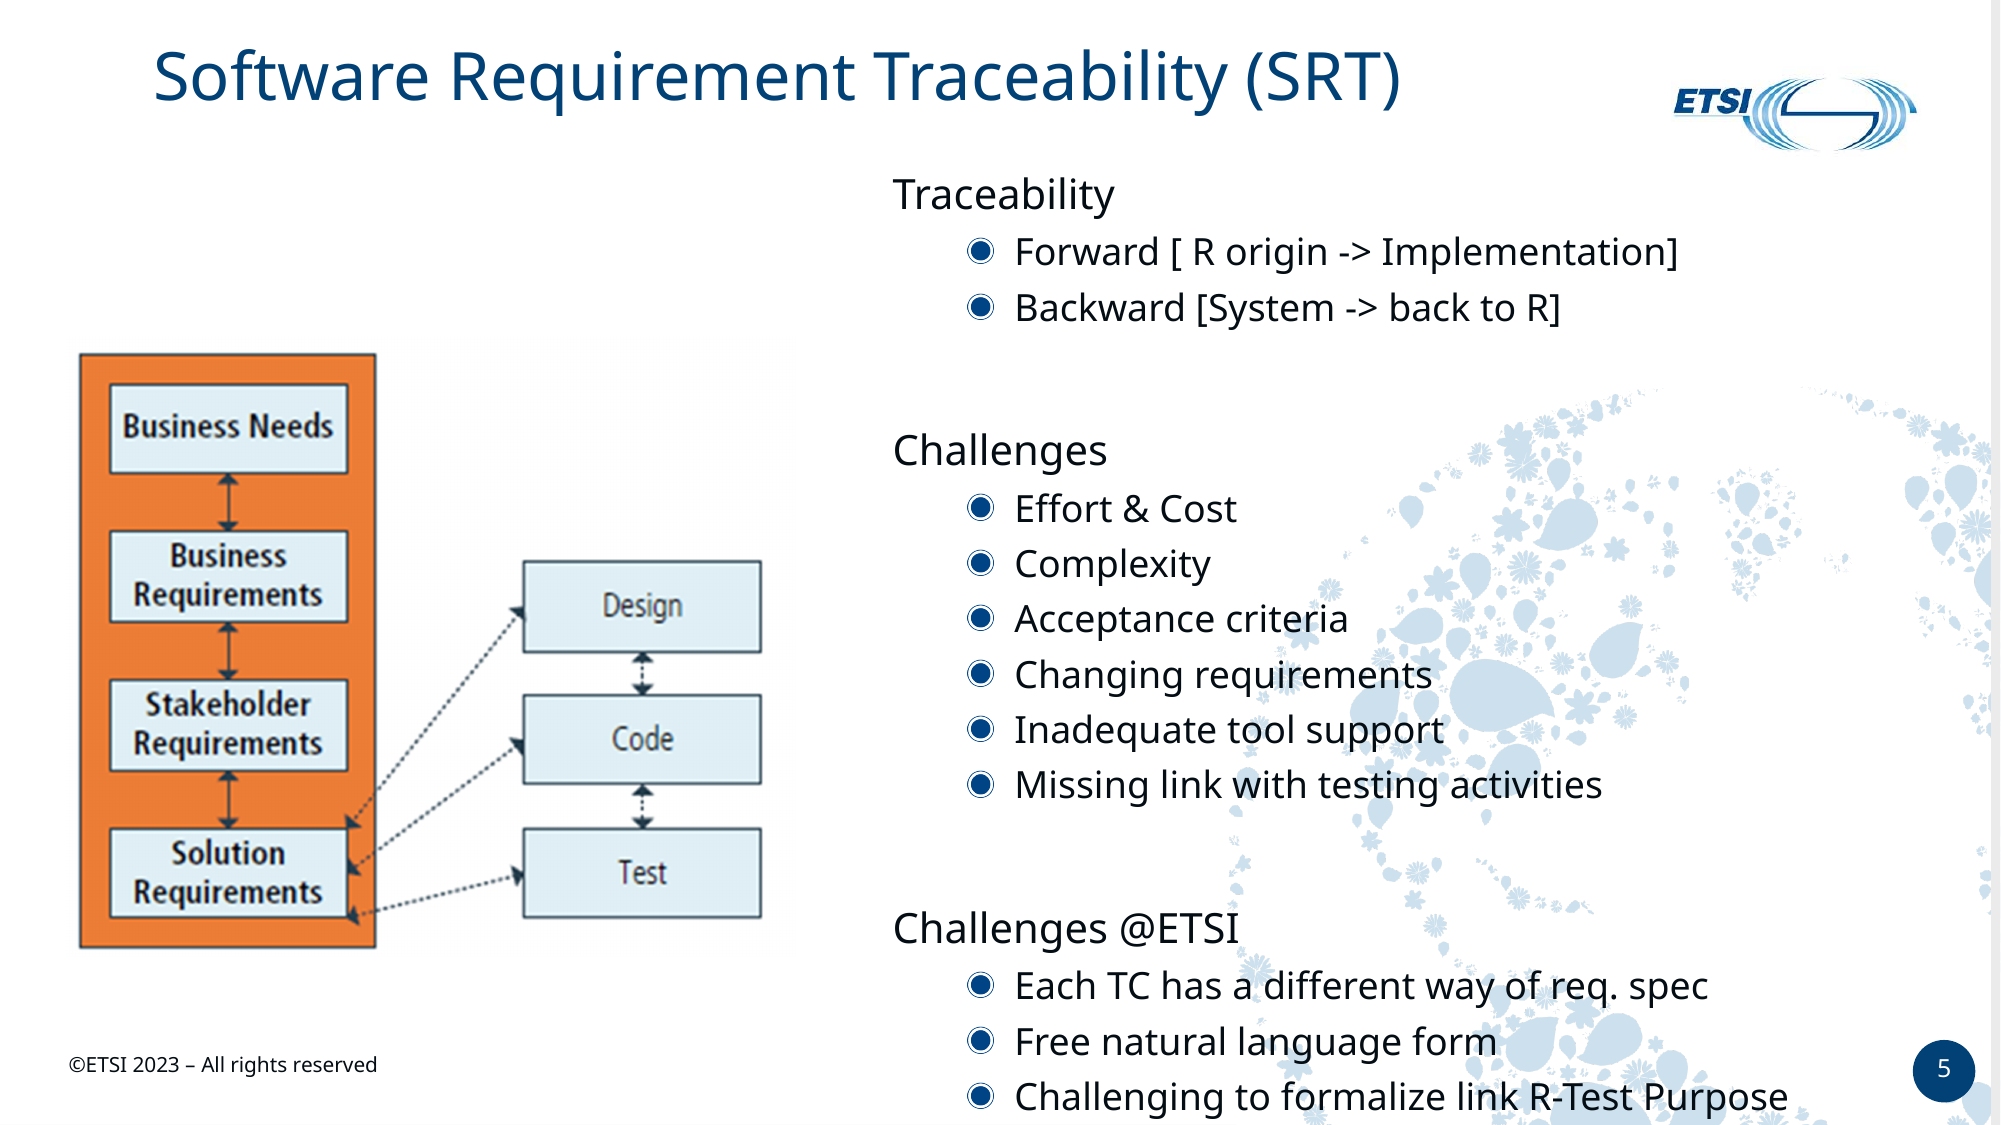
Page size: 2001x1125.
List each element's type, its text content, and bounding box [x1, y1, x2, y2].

picture [967, 971, 994, 998]
picture [967, 715, 994, 742]
picture [967, 1026, 994, 1054]
picture [66, 336, 796, 957]
picture [967, 549, 994, 576]
picture [967, 1082, 994, 1109]
picture [967, 493, 994, 521]
picture [967, 237, 994, 264]
title Software Requirement Traceability (SRT) [138, 35, 1564, 202]
picture [1671, 66, 1931, 157]
picture [1884, 289, 1991, 1125]
text_box 5 [1897, 1039, 1991, 1100]
picture [967, 770, 994, 798]
list Traceability Forward [ R origin -> Implementation] Backward [System -> back to R] Challenges Effort & Cost Complexity Acceptance criteria Changing requirements Inadequate tool support Missing link with testing activities Challenges @ETSI Each TC has a different way of req. spec Free natural language form Challenging to formalize link R-Test Purpose [892, 160, 1884, 1125]
picture [967, 604, 994, 631]
picture [967, 293, 994, 320]
picture [967, 659, 994, 687]
